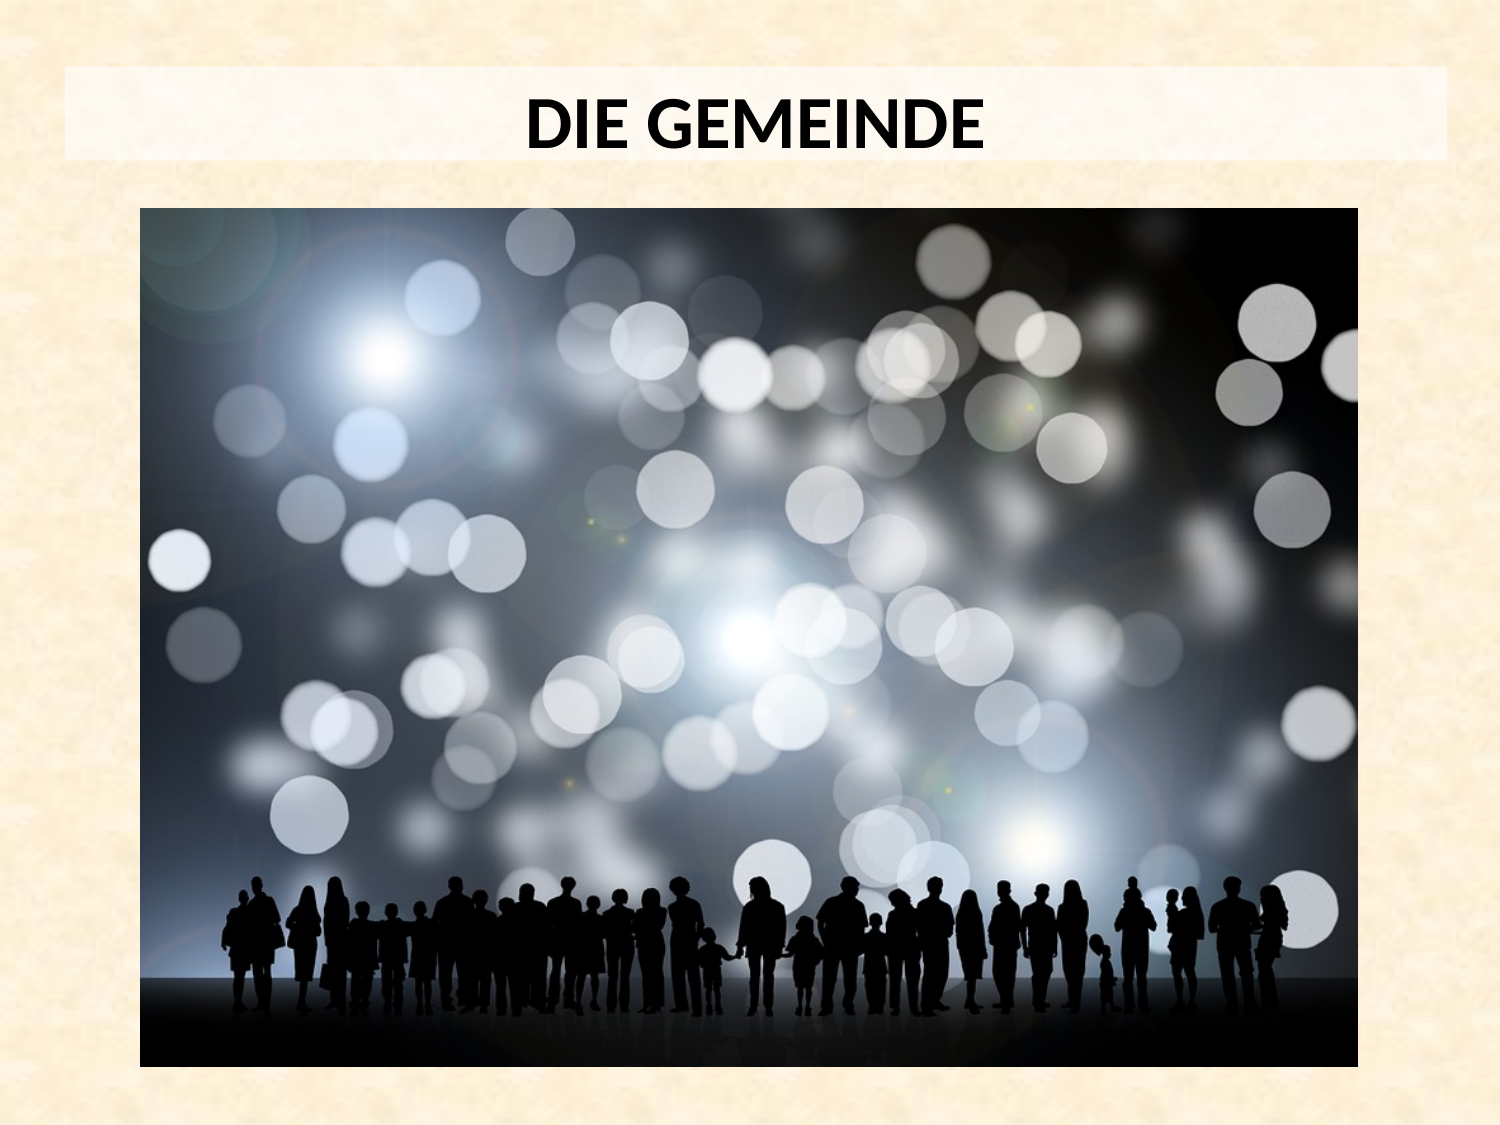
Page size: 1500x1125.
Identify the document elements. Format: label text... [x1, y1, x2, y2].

text_box DIE GEMEINDE [64, 66, 1447, 161]
picture [0, 0, 1500, 1125]
